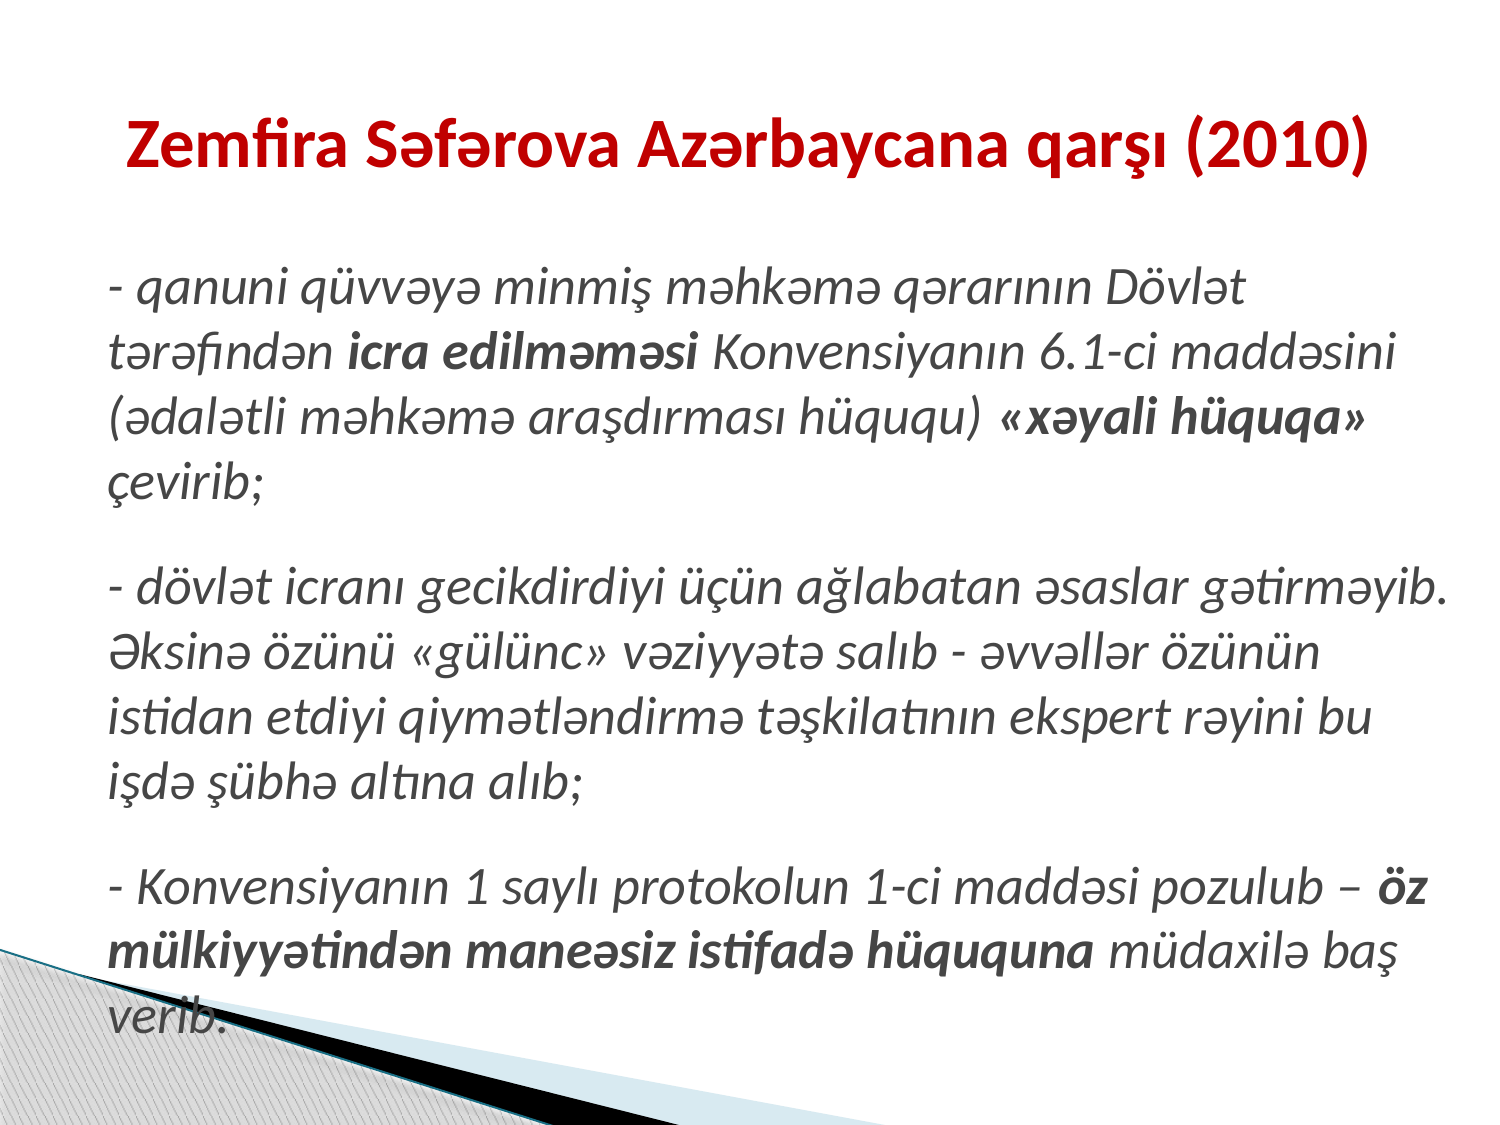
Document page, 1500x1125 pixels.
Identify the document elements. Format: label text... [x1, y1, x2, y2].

title Zemfira Səfərova Azərbaycana qarşı (2010) [75, 45, 1425, 233]
list - qanuni qüvvəyə minmiş məhkəmə qərarının Dövlət tərəfindən icra edilməməsi Konvensiyanın 6.1-ci maddəsini (ədalətli məhkəmə araşdırması hüququ) «xəyali hüquqa» çevirib; - dövlət icranı gecikdirdiyi üçün ağlabatan əsaslar gətirməyib. Əksinə özünü «gülünc» vəziyyətə salıb - əvvəllər özünün istidan etdiyi qiymətləndirmə təşkilatının ekspert rəyini bu işdə şübhə altına alıb; - Konvensiyanın 1 saylı protokolun 1-ci maddəsi pozulub – öz mülkiyyətindən maneəsiz istifadə hüququna müdaxilə baş verib. [75, 243, 1488, 1100]
